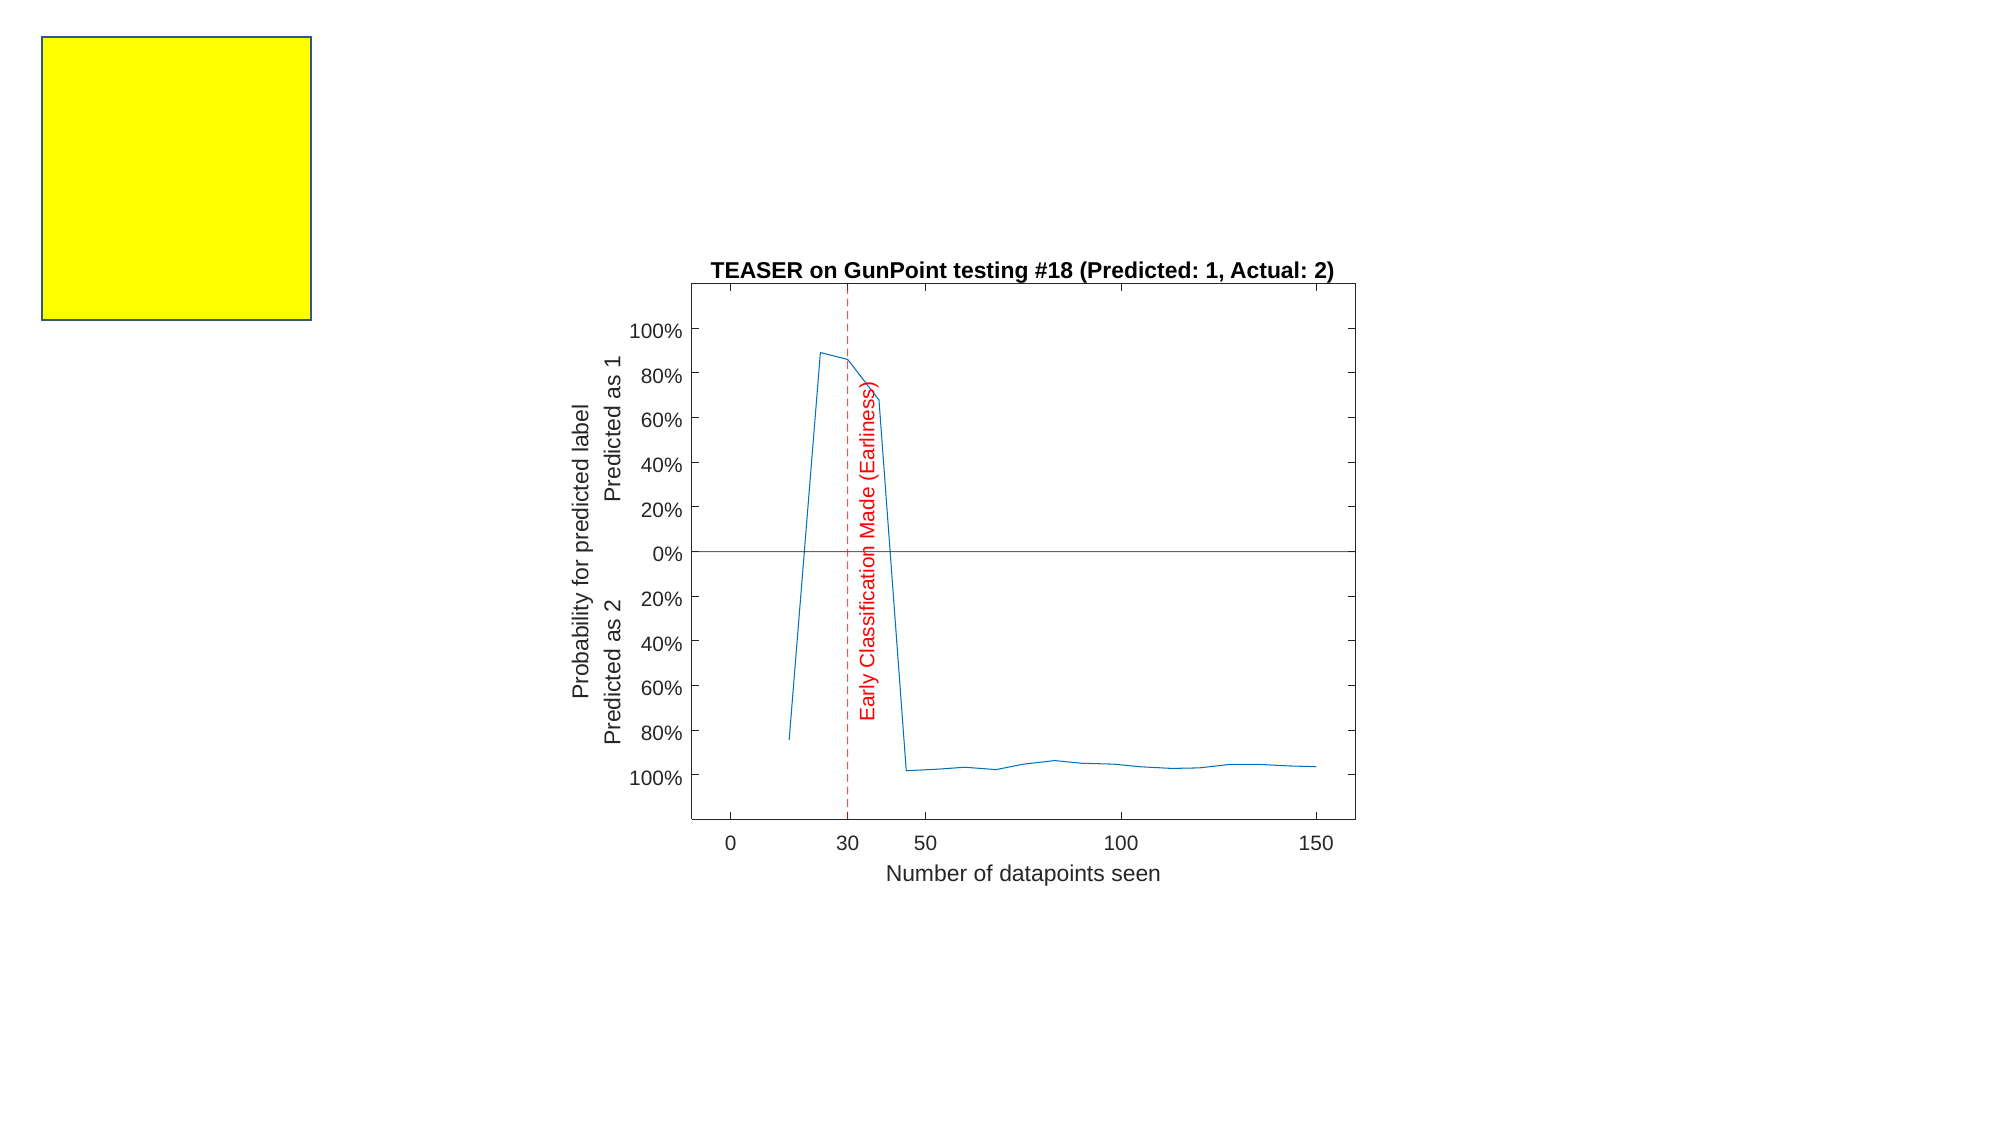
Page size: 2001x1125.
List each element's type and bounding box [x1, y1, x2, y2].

picture [562, 234, 1438, 891]
text_box [41, 36, 312, 321]
